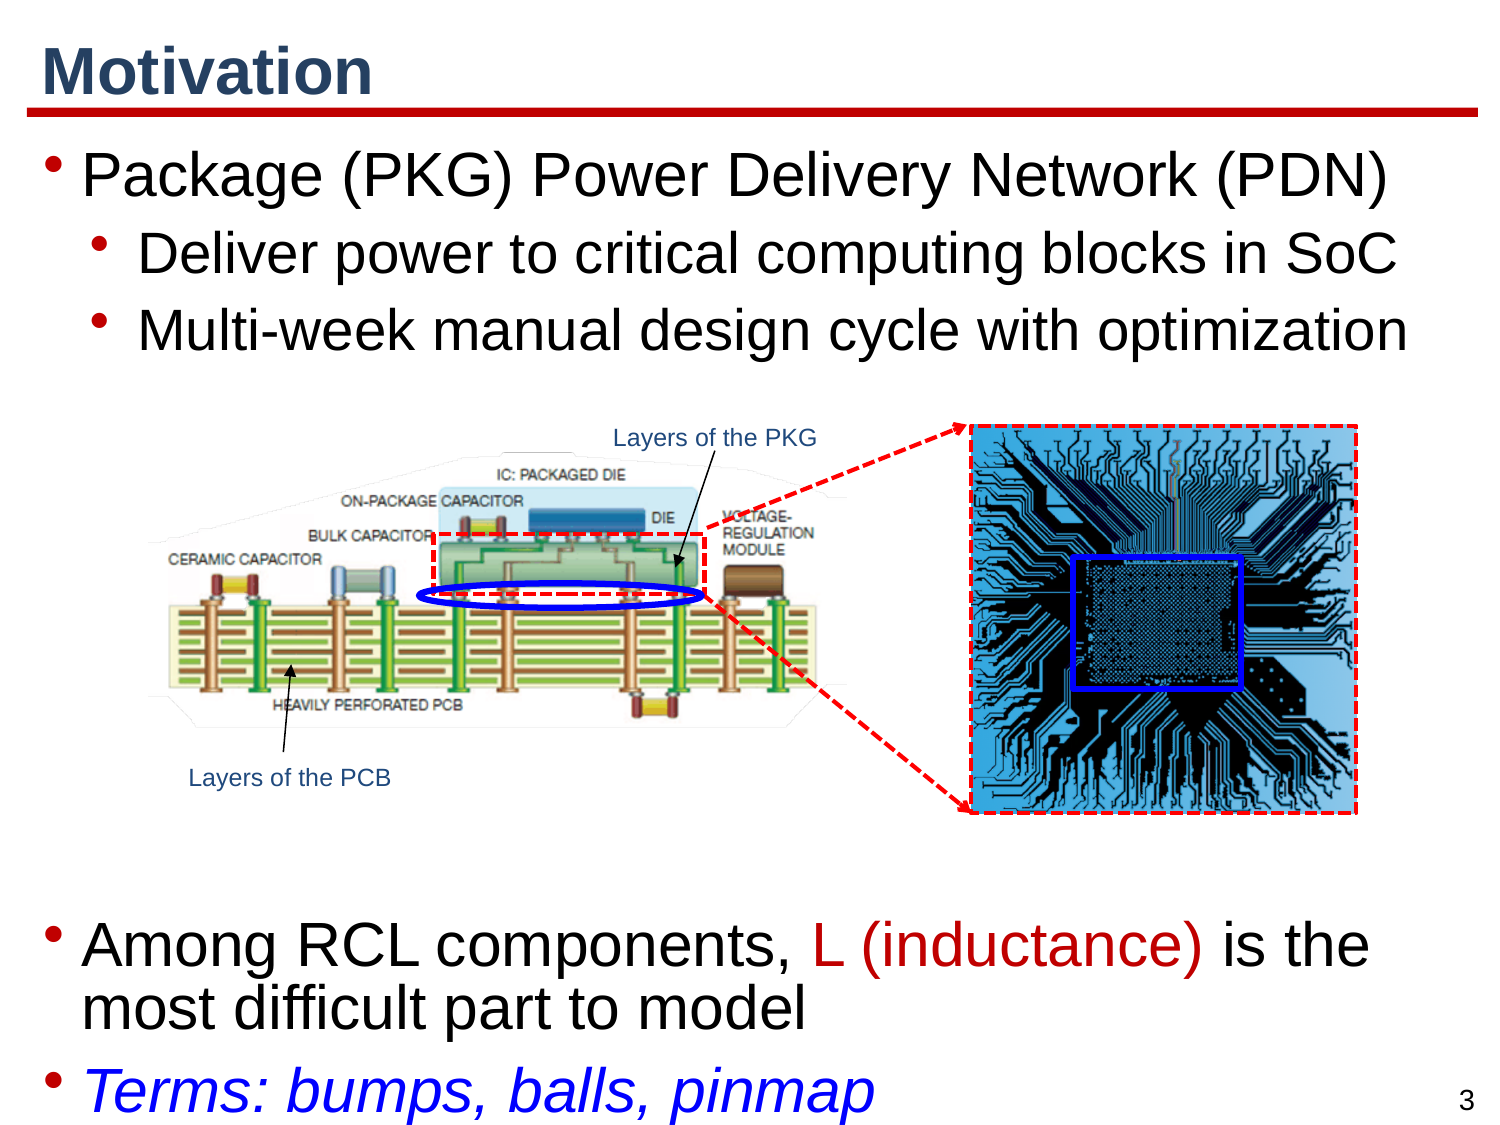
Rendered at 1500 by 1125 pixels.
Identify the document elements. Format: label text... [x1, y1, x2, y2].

title Motivation [26, 23, 1479, 122]
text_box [148, 414, 1357, 814]
list Package (PKG) Power Delivery Network (PDN) Deliver power to critical computing blocks in SoC Multi-week manual design cycle with optimization Among RCL components, L (inductance) is the most difficult part to model Terms: bumps, balls, pinmap [27, 137, 1478, 1051]
